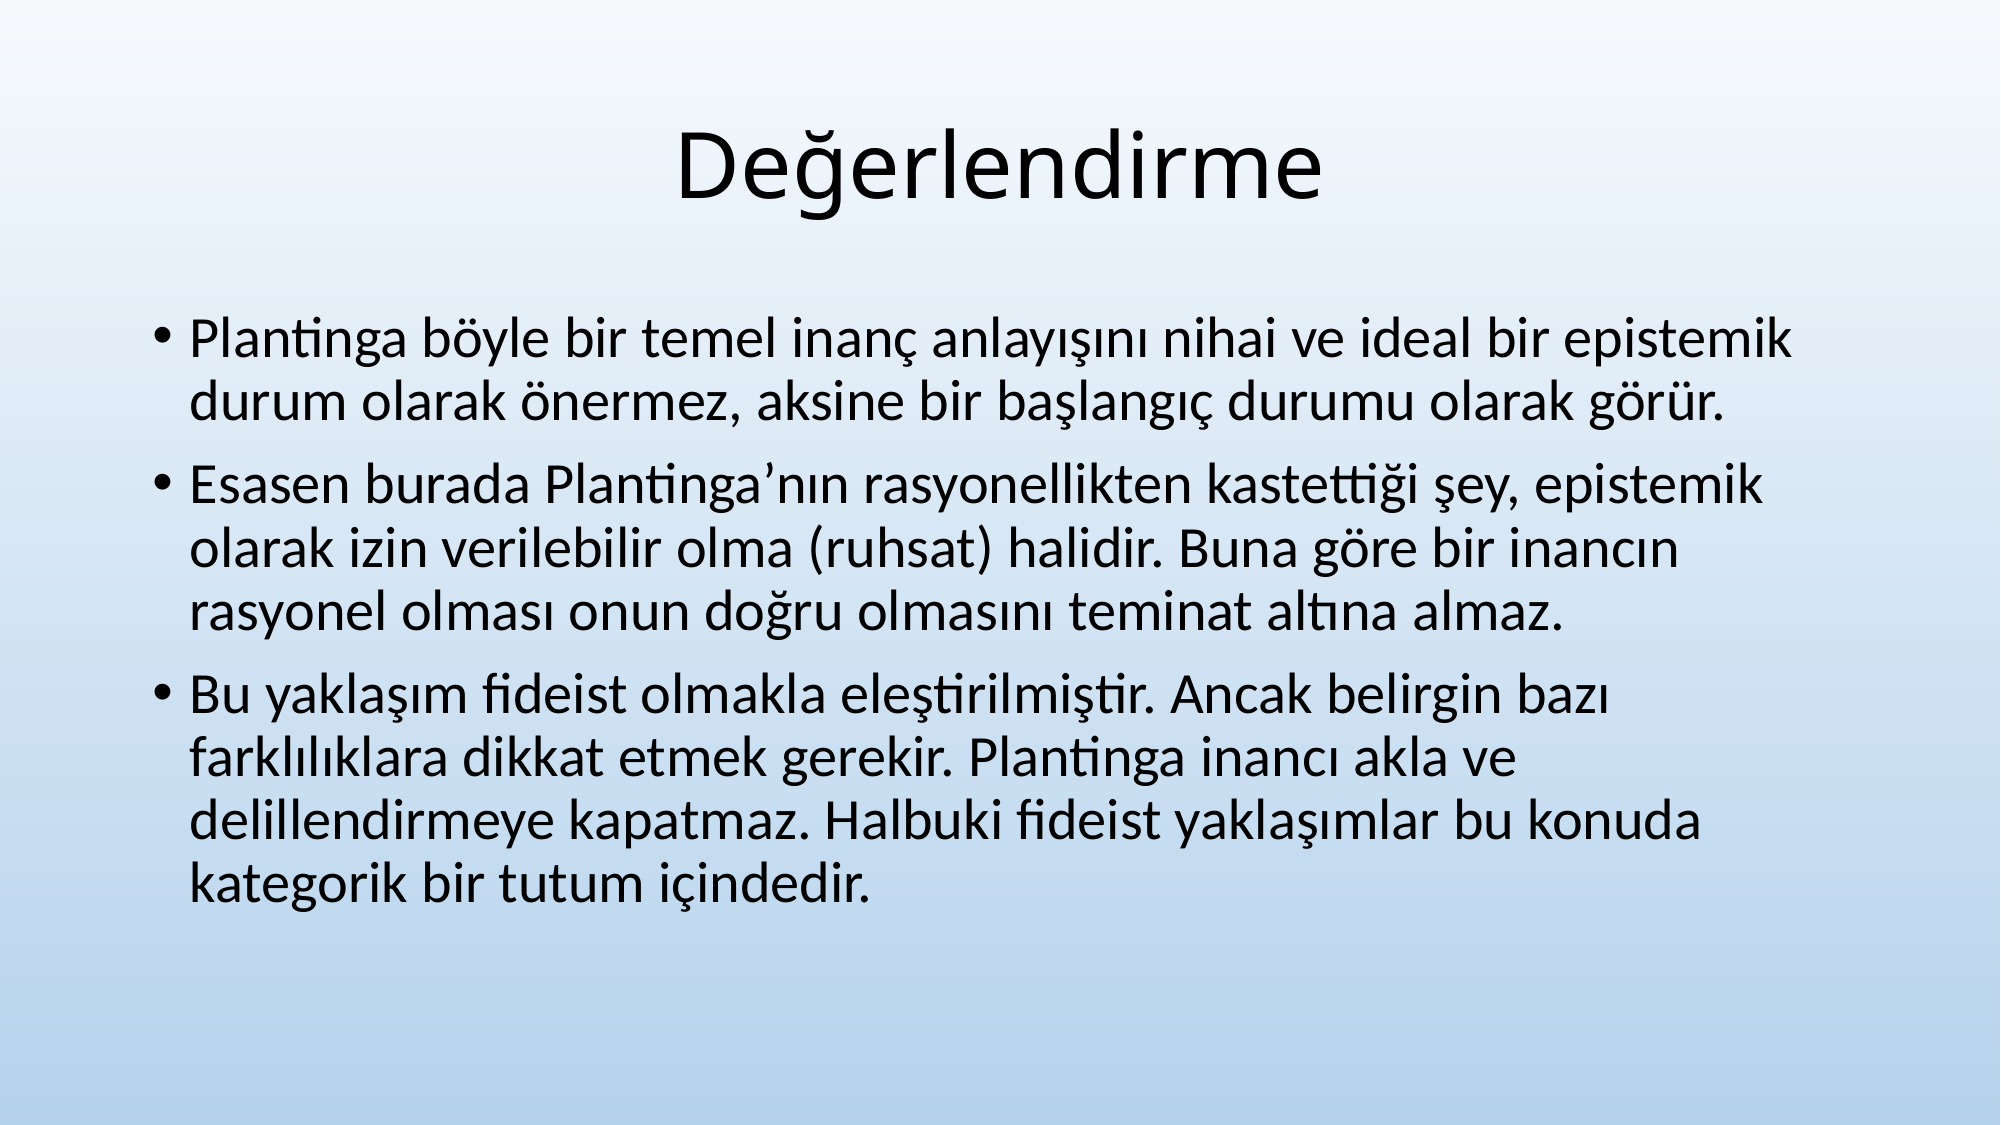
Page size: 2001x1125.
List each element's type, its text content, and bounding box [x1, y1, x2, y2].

title Değerlendirme [137, 59, 1863, 278]
list Plantinga böyle bir temel inanç anlayışını nihai ve ideal bir epistemik durum olarak önermez, aksine bir başlangıç durumu olarak görür. Esasen burada Plantinga’nın rasyonellikten kastettiği şey, epistemik olarak izin verilebilir olma (ruhsat) halidir. Buna göre bir inancın rasyonel olması onun doğru olmasını teminat altına almaz. Bu yaklaşım fideist olmakla eleştirilmiştir. Ancak belirgin bazı farklılıklara dikkat etmek gerekir. Plantinga inancı akla ve delillendirmeye kapatmaz. Halbuki fideist yaklaşımlar bu konuda kategorik bir tutum içindedir. [137, 299, 1863, 1014]
